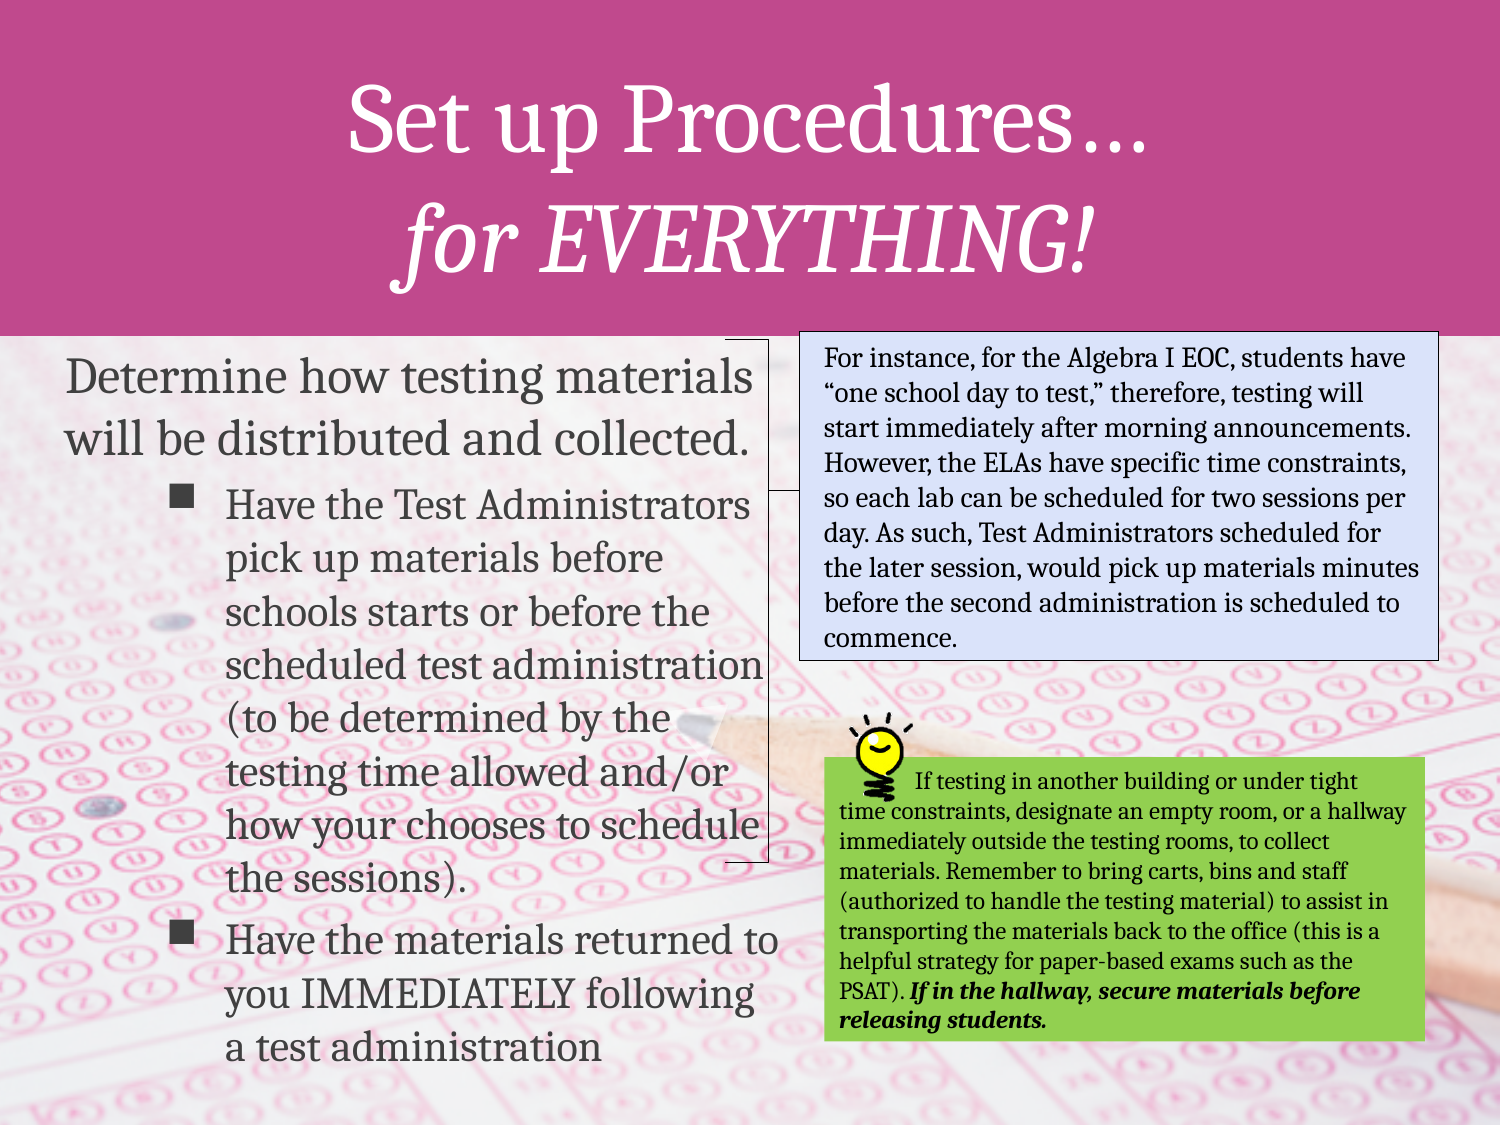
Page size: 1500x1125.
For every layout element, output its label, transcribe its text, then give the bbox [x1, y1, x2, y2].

text_box If testing in another building or under tight time constraints, designate an empty room, or a hallway immediately outside the testing rooms, to collect materials. Remember to bring carts, bins and staff (authorized to handle the testing material) to assist in transporting the materials back to the office (this is a helpful strategy for paper-based exams such as the PSAT). If in the hallway, secure materials before releasing students. [824, 757, 1425, 1042]
title Set up Procedures… for EVERYTHING! [90, 37, 1410, 309]
text_box [724, 339, 799, 863]
list Determine how testing materials will be distributed and collected. Have the Test Administrators pick up materials before schools starts or before the scheduled test administration (to be determined by the testing time allowed and/or how your chooses to schedule the sessions). Have the materials returned to you IMMEDIATELY following a test administration [50, 334, 800, 1125]
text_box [849, 712, 913, 802]
text_box For instance, for the Algebra I EOC, students have “one school day to test,” therefore, testing will start immediately after morning announcements. However, the ELAs have specific time constraints, so each lab can be scheduled for two sessions per day. As such, Test Administrators scheduled for the later session, would pick up materials minutes before the second administration is scheduled to commence. [799, 331, 1439, 661]
